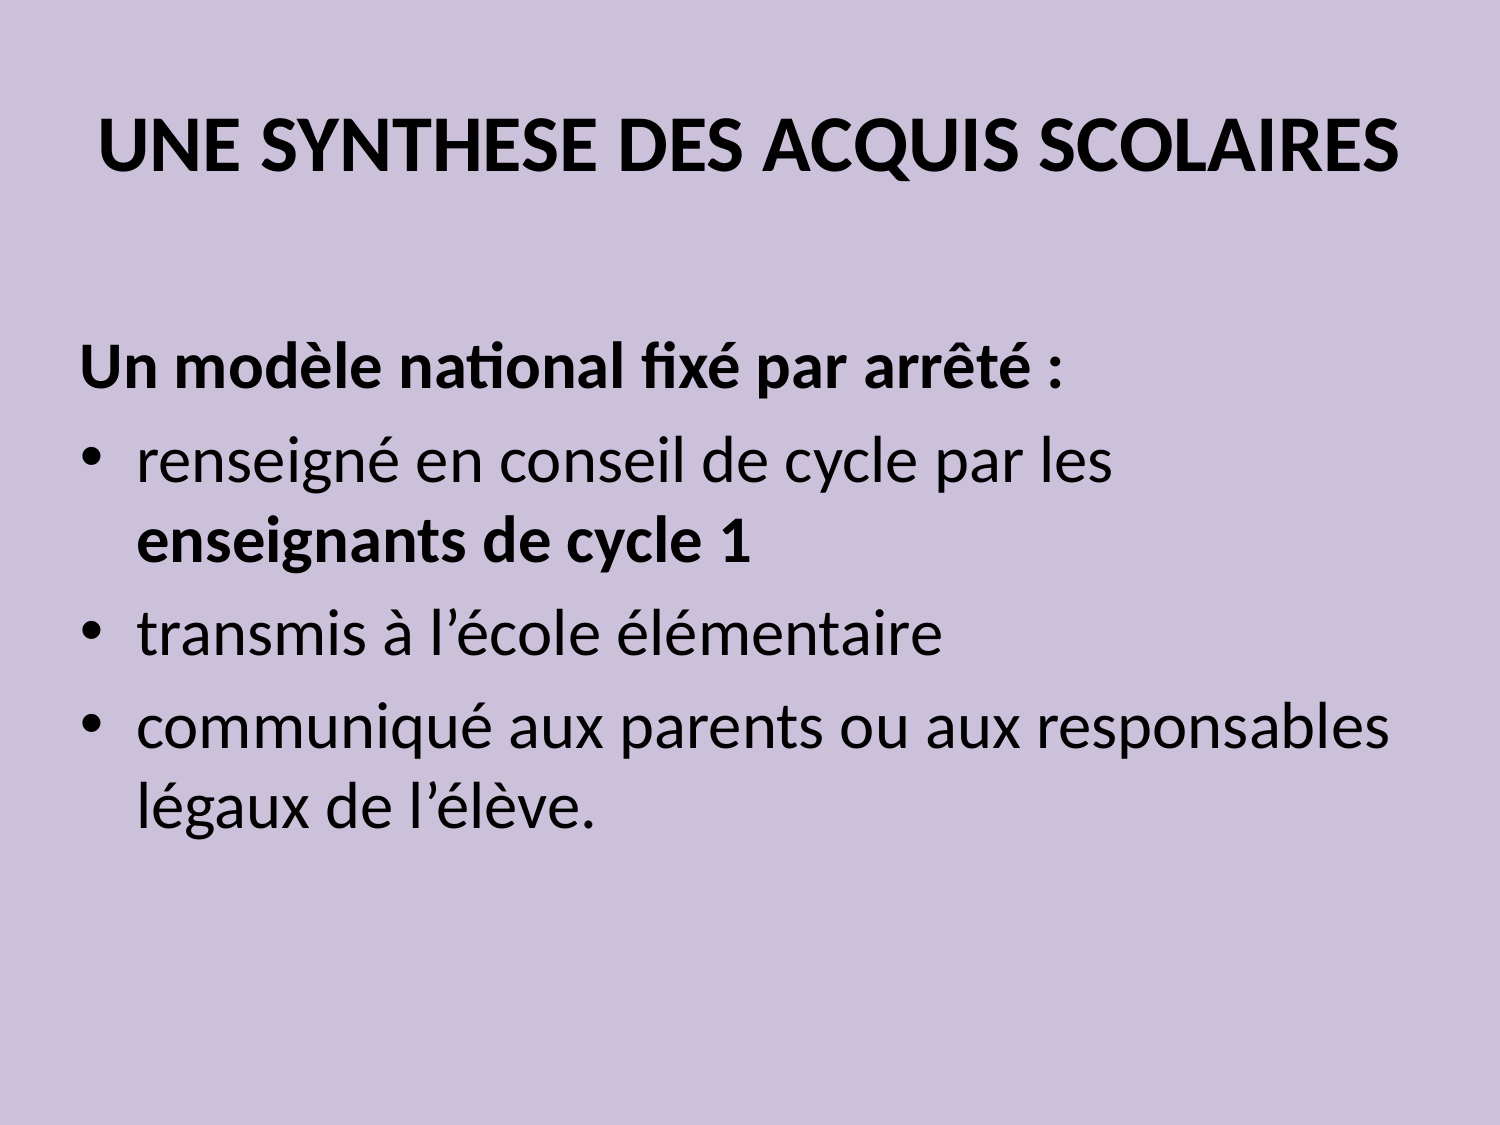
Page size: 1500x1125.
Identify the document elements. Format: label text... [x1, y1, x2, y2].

title UNE SYNTHESE DES ACQUIS SCOLAIRES [74, 44, 1426, 233]
list Un modèle national fixé par arrêté : renseigné en conseil de cycle par les enseignants de cycle 1 transmis à l’école élémentaire communiqué aux parents ou aux responsables légaux de l’élève. [64, 314, 1426, 1006]
